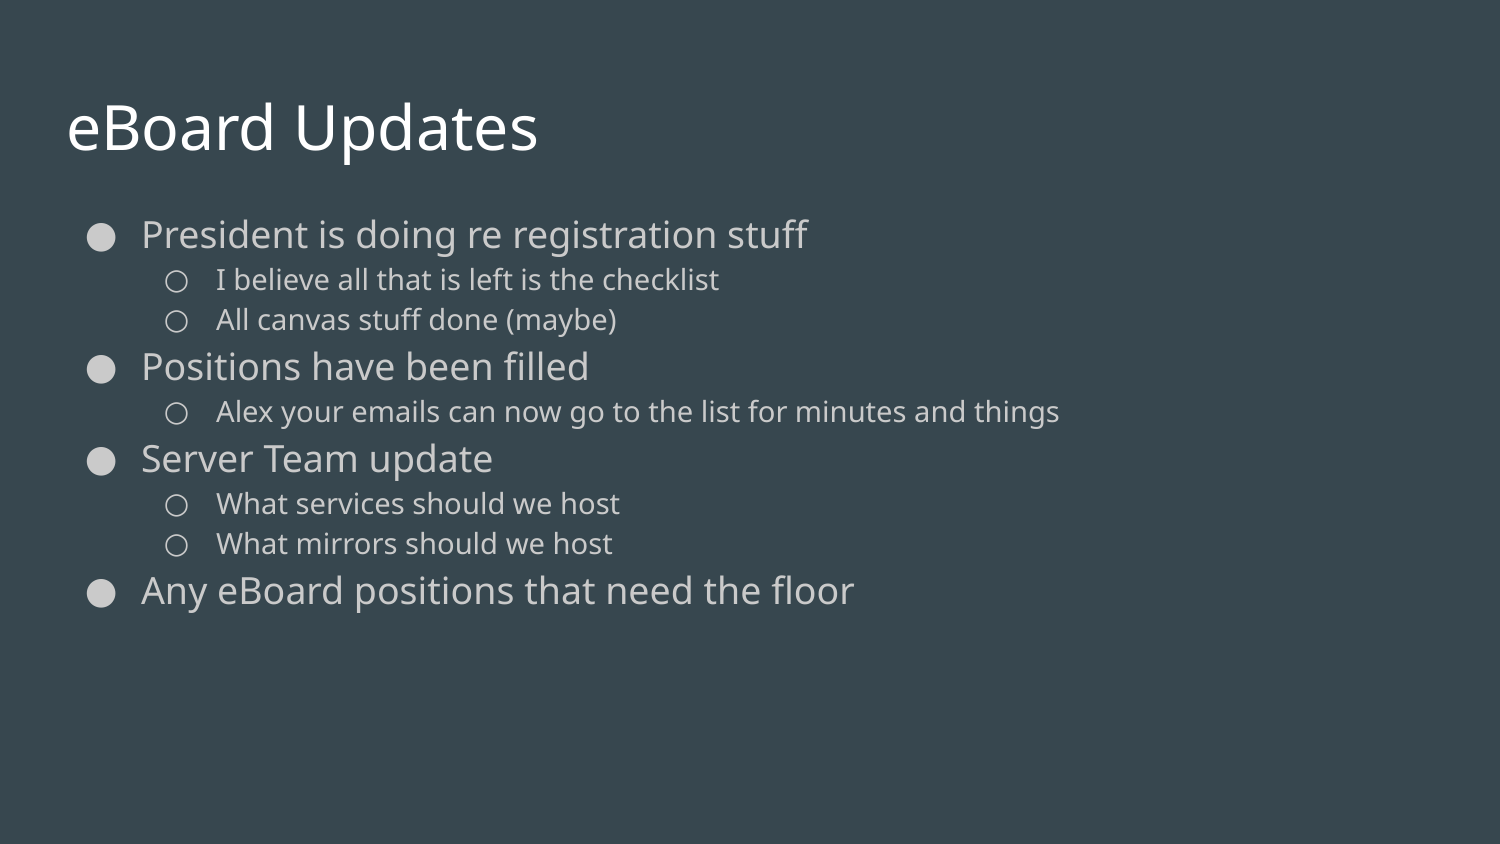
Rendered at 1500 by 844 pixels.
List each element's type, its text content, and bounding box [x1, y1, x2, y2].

list President is doing re registration stuff I believe all that is left is the checklist All canvas stuff done (maybe) Positions have been filled Alex your emails can now go to the list for minutes and things Server Team update What services should we host What mirrors should we host Any eBoard positions that need the floor [51, 189, 1449, 750]
title eBoard Updates [51, 72, 1449, 167]
